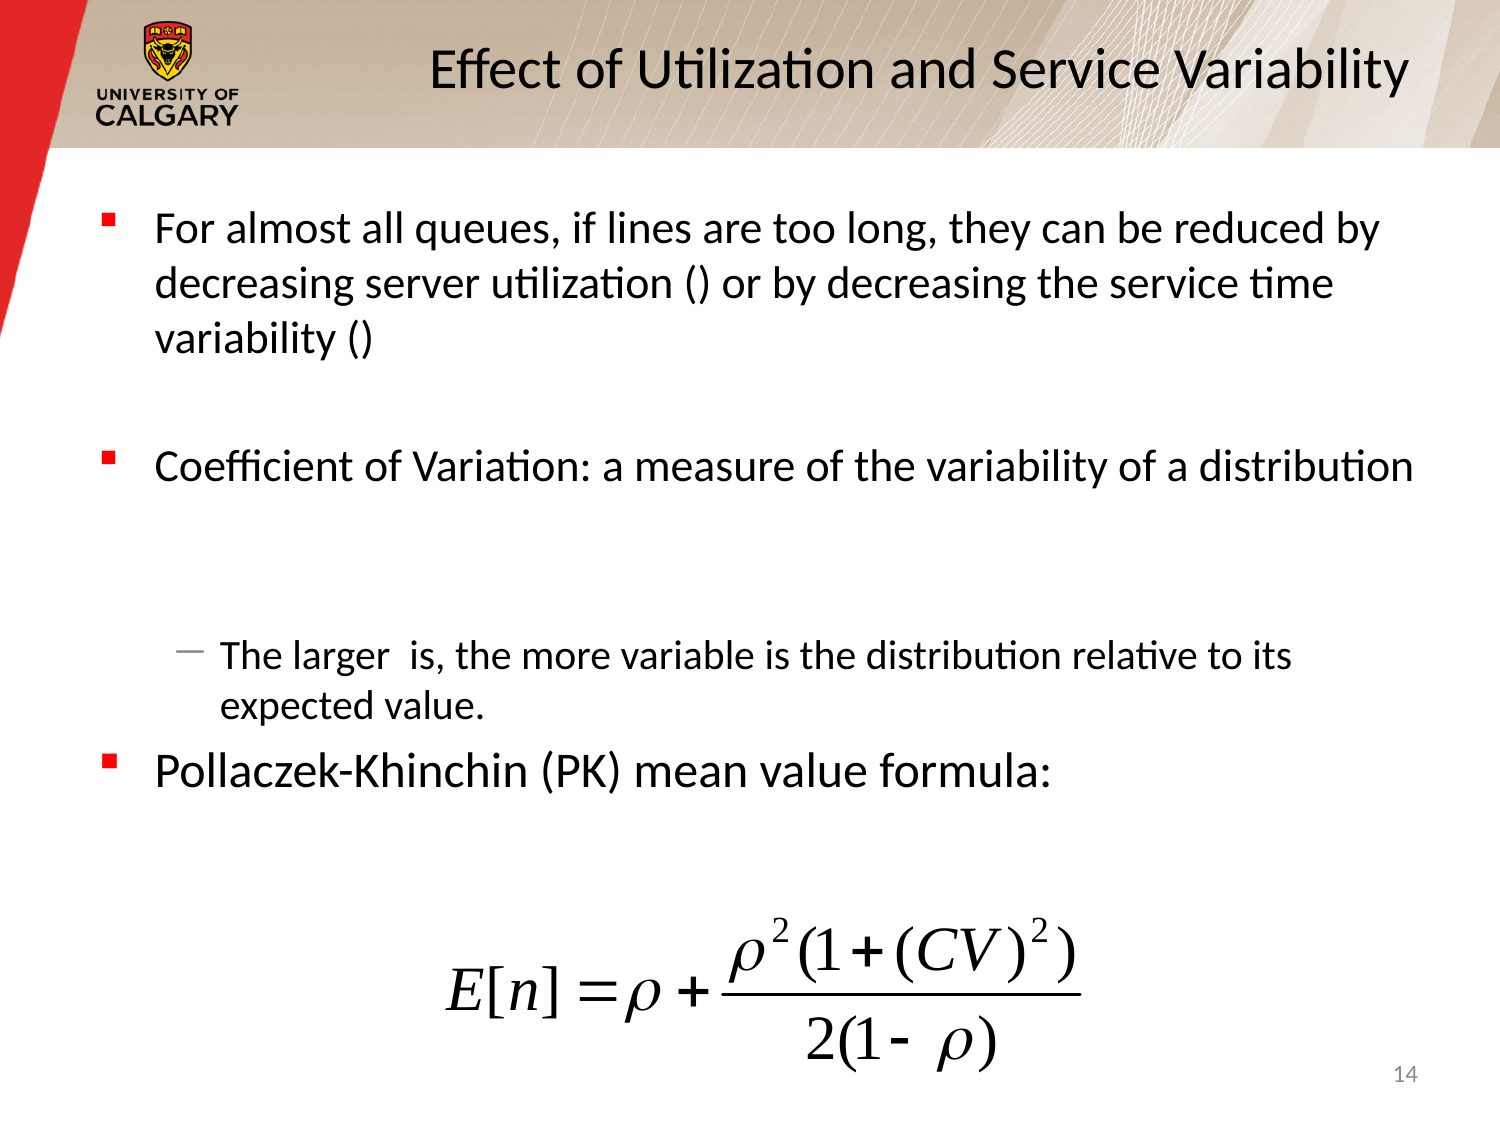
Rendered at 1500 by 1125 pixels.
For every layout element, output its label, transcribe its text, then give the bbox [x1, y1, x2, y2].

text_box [435, 899, 1094, 1085]
picture [0, 0, 1500, 1125]
slide_number 14 [1291, 1042, 1434, 1103]
title Effect of Utilization and Service Variability [219, 0, 1425, 131]
